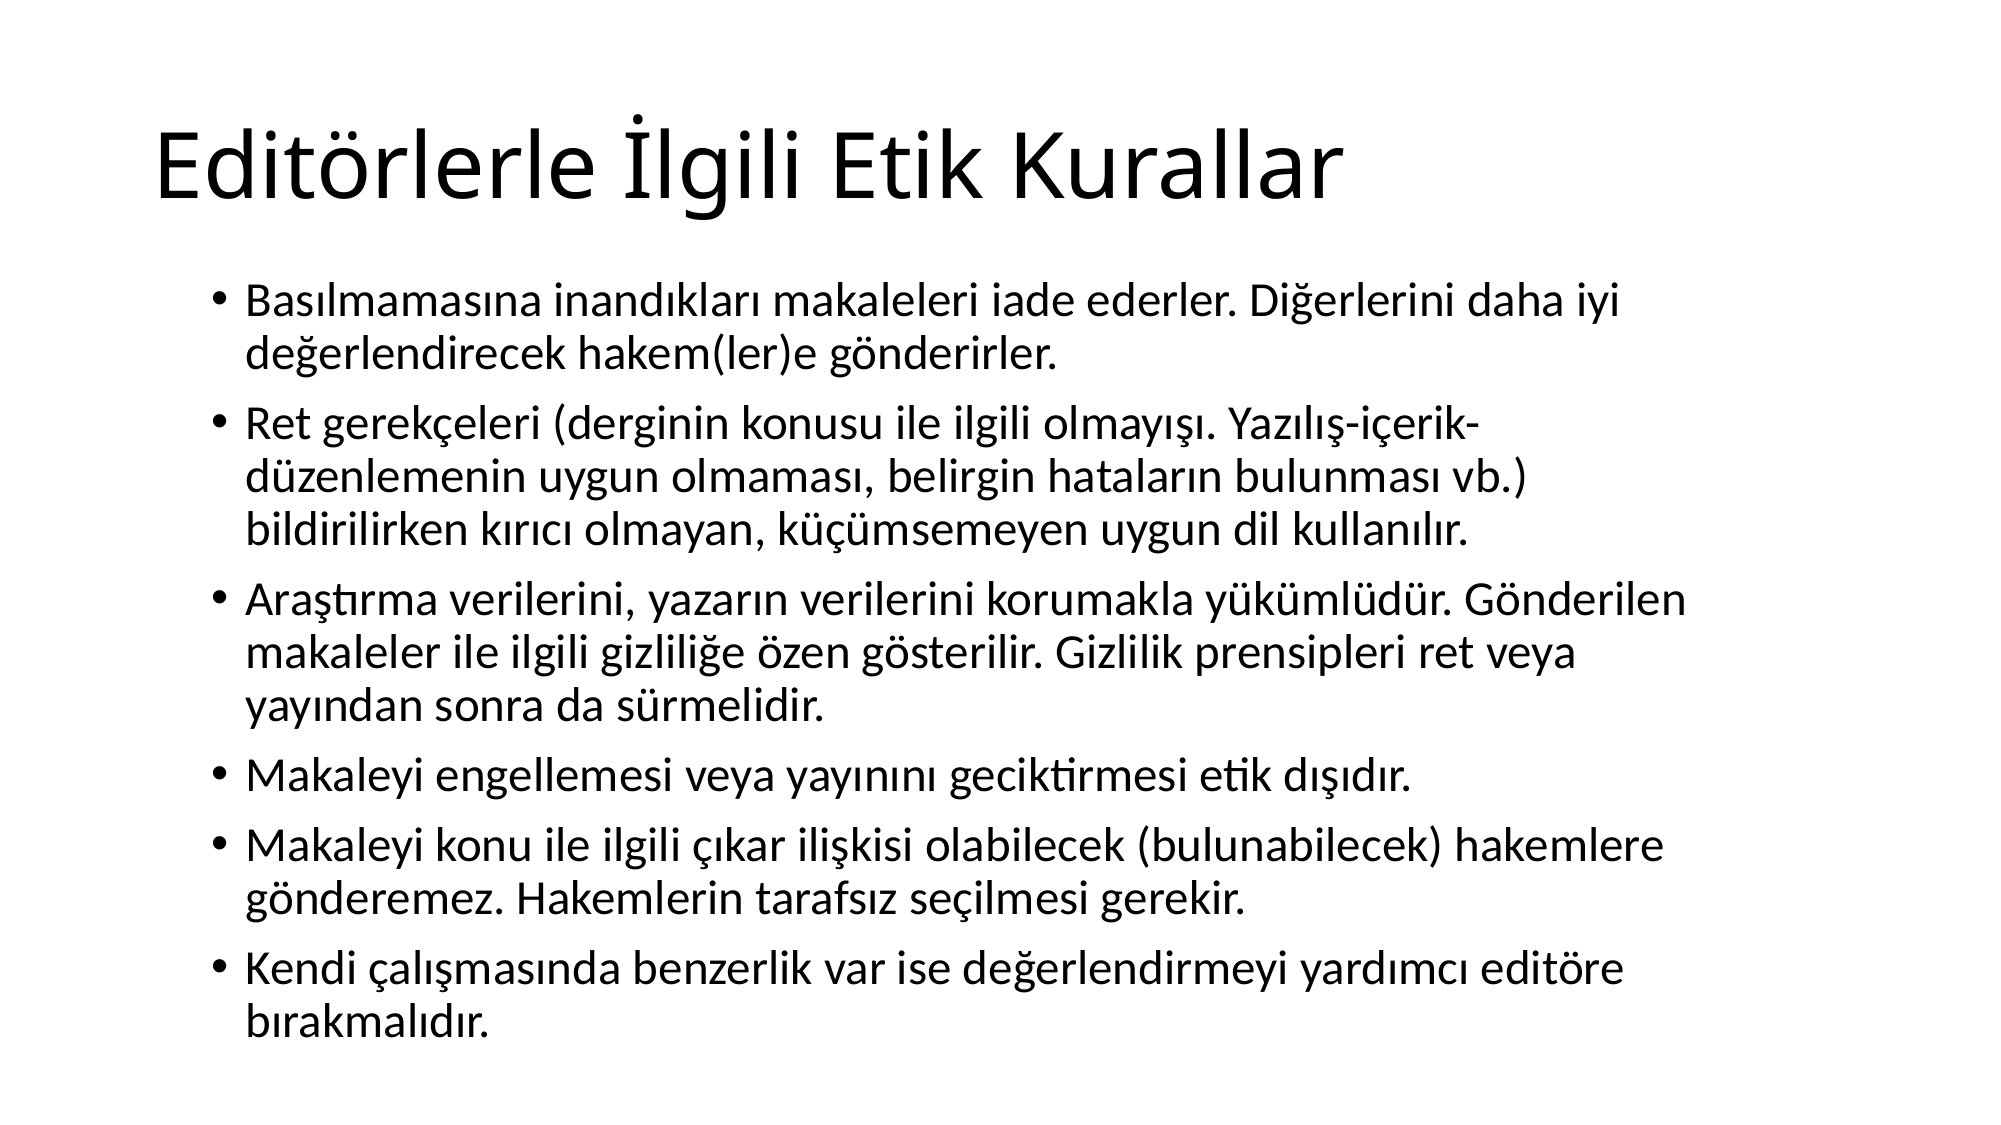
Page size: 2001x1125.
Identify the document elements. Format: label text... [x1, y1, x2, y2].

list Basılmamasına inandıkları makaleleri iade ederler. Diğerlerini daha iyi değerlendirecek hakem(ler)e gönderirler. Ret gerekçeleri (derginin konusu ile ilgili olmayışı. Yazılış-içerik-düzenlemenin uygun olmaması, belirgin hataların bulunması vb.) bildirilirken kırıcı olmayan, küçümsemeyen uygun dil kullanılır. Araştırma verilerini, yazarın verilerini korumakla yükümlüdür. Gönderilen makaleler ile ilgili gizliliğe özen gösterilir. Gizlilik prensipleri ret veya yayından sonra da sürmelidir. Makaleyi engellemesi veya yayınını geciktirmesi etik dışıdır. Makaleyi konu ile ilgili çıkar ilişkisi olabilecek (bulunabilecek) hakemlere gönderemez. Hakemlerin tarafsız seçilmesi gerekir. Kendi çalışmasında benzerlik var ise değerlendirmeyi yardımcı editöre bırakmalıdır. [196, 267, 1734, 1062]
title Editörlerle İlgili Etik Kurallar [137, 59, 1863, 278]
